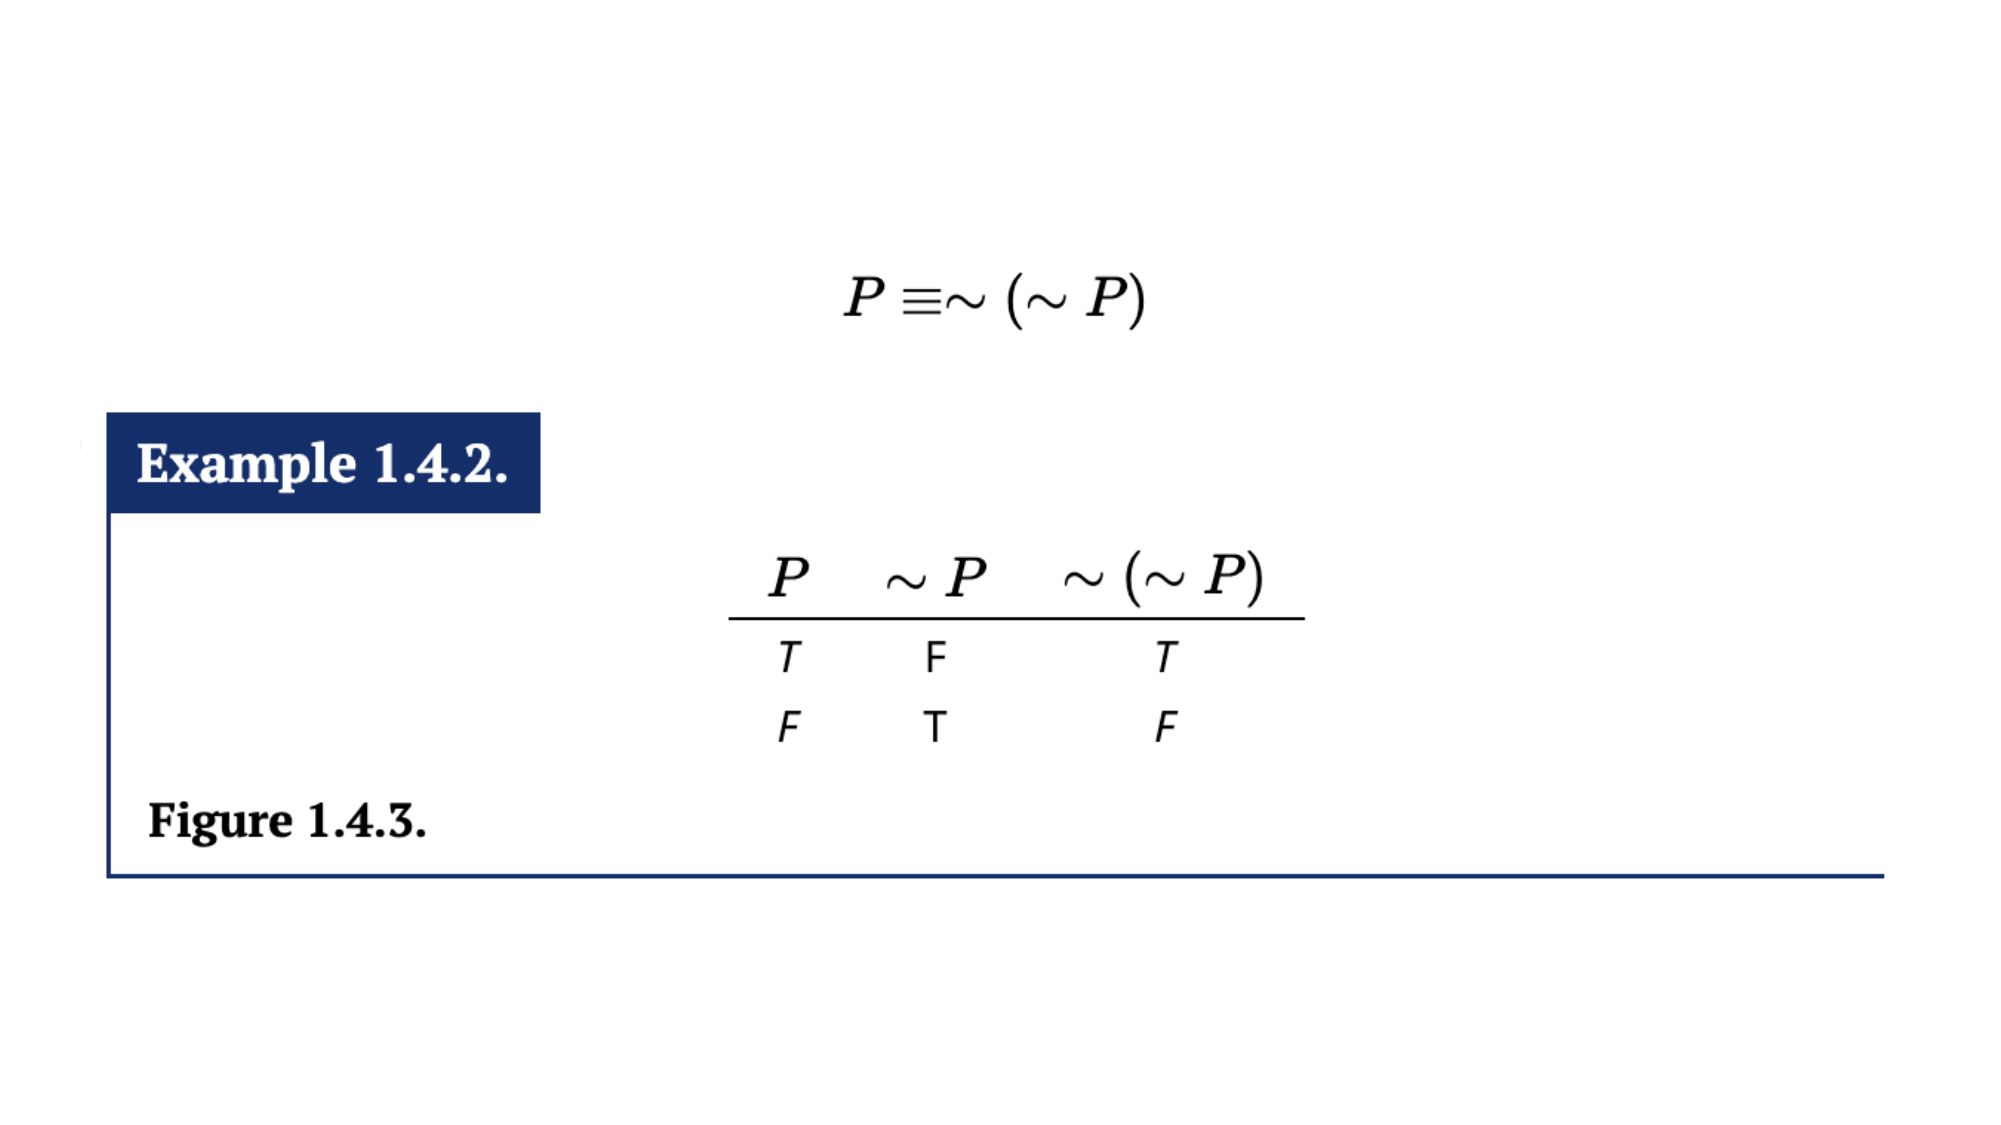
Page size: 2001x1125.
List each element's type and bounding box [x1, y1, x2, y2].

picture [79, 230, 1921, 895]
